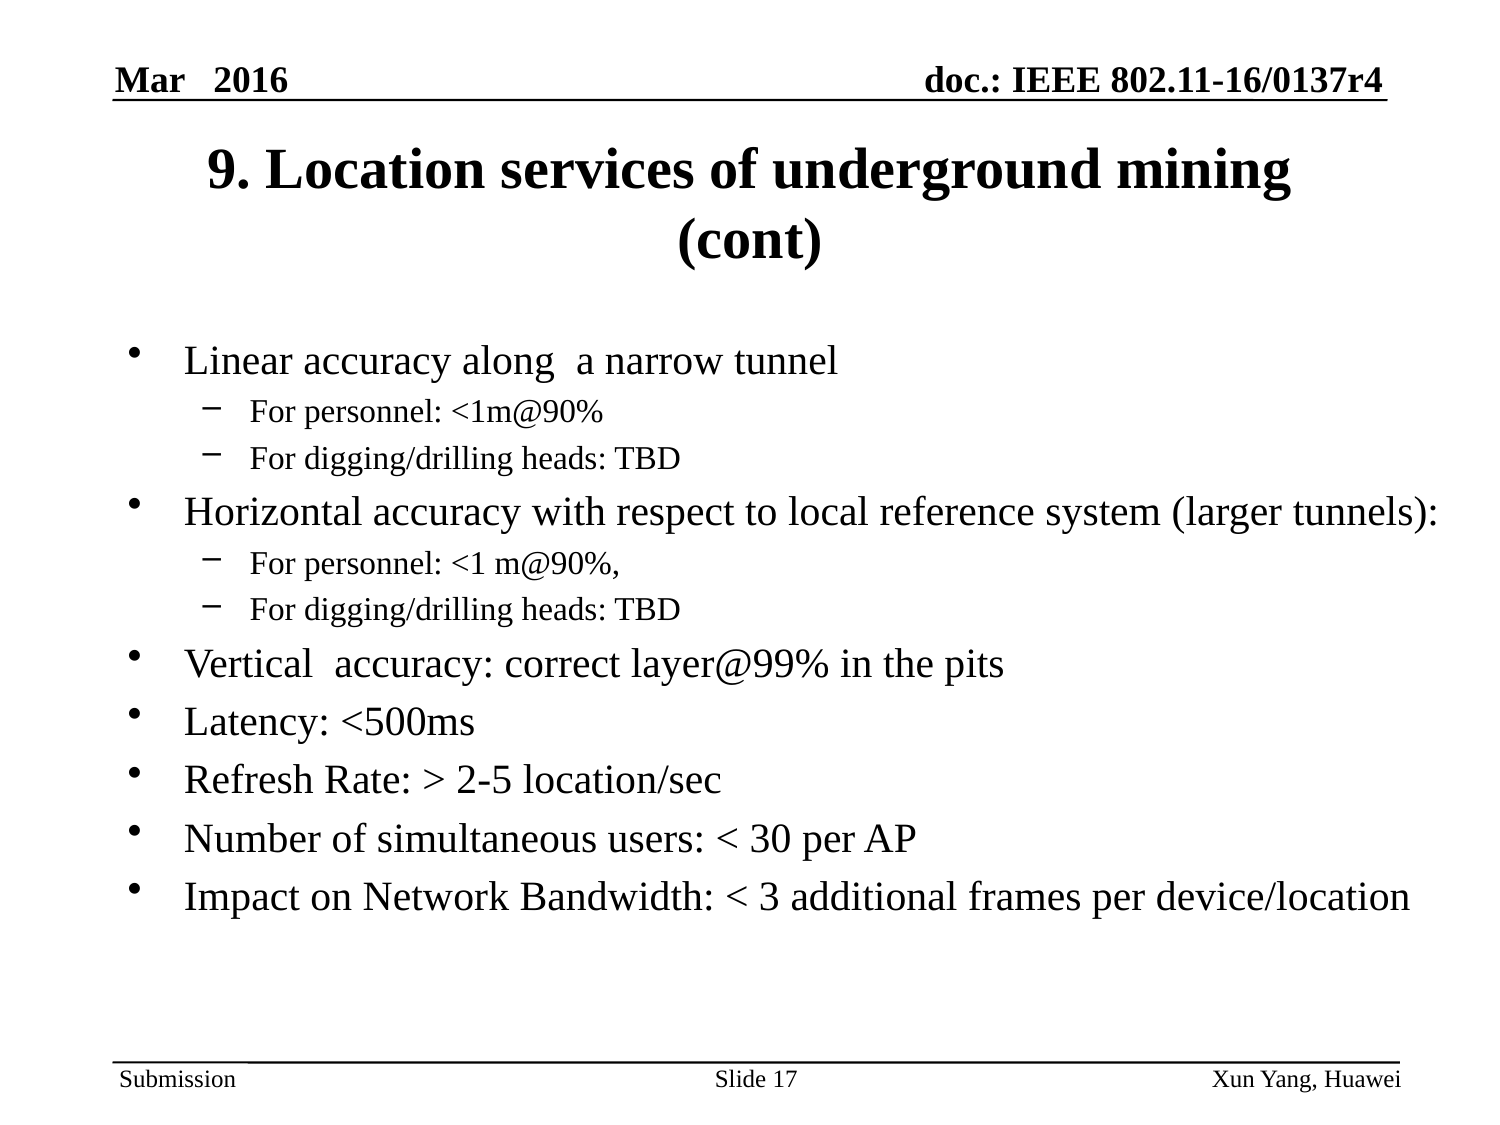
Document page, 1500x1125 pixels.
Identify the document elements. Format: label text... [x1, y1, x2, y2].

slide_number Slide 17 [712, 1062, 800, 1093]
footer Xun Yang, Huawei [1209, 1062, 1402, 1093]
list Linear accuracy along a narrow tunnel For personnel: <1m@90% For digging/drilling heads: TBD Horizontal accuracy with respect to local reference system (larger tunnels): For personnel: <1 m@90%, For digging/drilling heads: TBD Vertical accuracy: correct layer@99% in the pits Latency: <500ms Refresh Rate: > 2-5 location/sec Number of simultaneous users: < 30 per AP Impact on Network Bandwidth: < 3 additional frames per device/location [112, 324, 1459, 1000]
title 9. Location services of underground mining (cont) [112, 112, 1388, 288]
